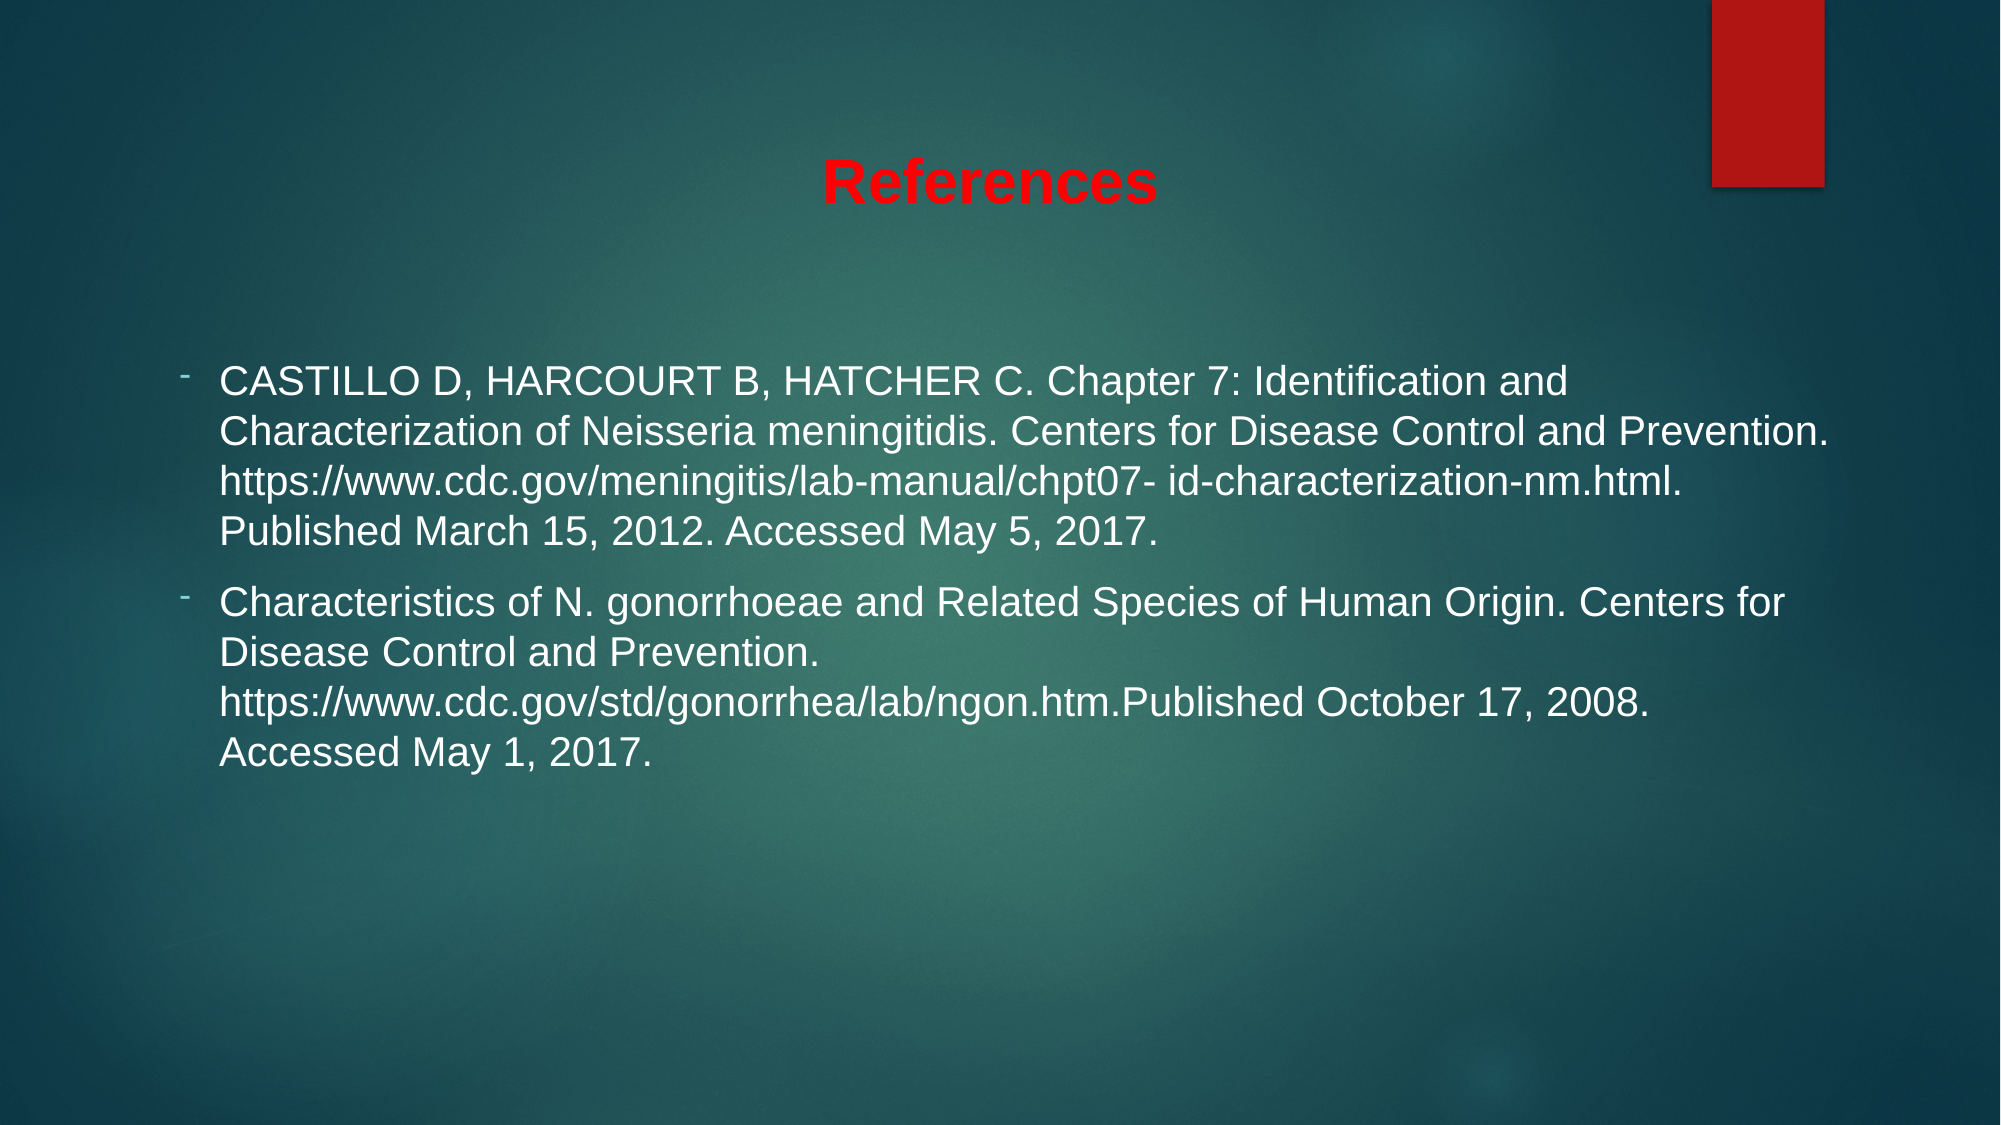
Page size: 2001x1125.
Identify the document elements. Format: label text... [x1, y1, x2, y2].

list CASTILLO D, HARCOURT B, HATCHER C. Chapter 7: Identification and Characterization of Neisseria meningitidis. Centers for Disease Control and Prevention. https://www.cdc.gov/meningitis/lab-manual/chpt07- id-characterization-nm.html. Published March 15, 2012. Accessed May 5, 2017. Characteristics of N. gonorrhoeae and Related Species of Human Origin. Centers for Disease Control and Prevention. https://www.cdc.gov/std/gonorrhea/lab/ngon.htm.Published October 17, 2008. Accessed May 1, 2017. [147, 338, 1852, 1028]
text_box References [228, 125, 1772, 229]
picture [0, 0, 2001, 1125]
